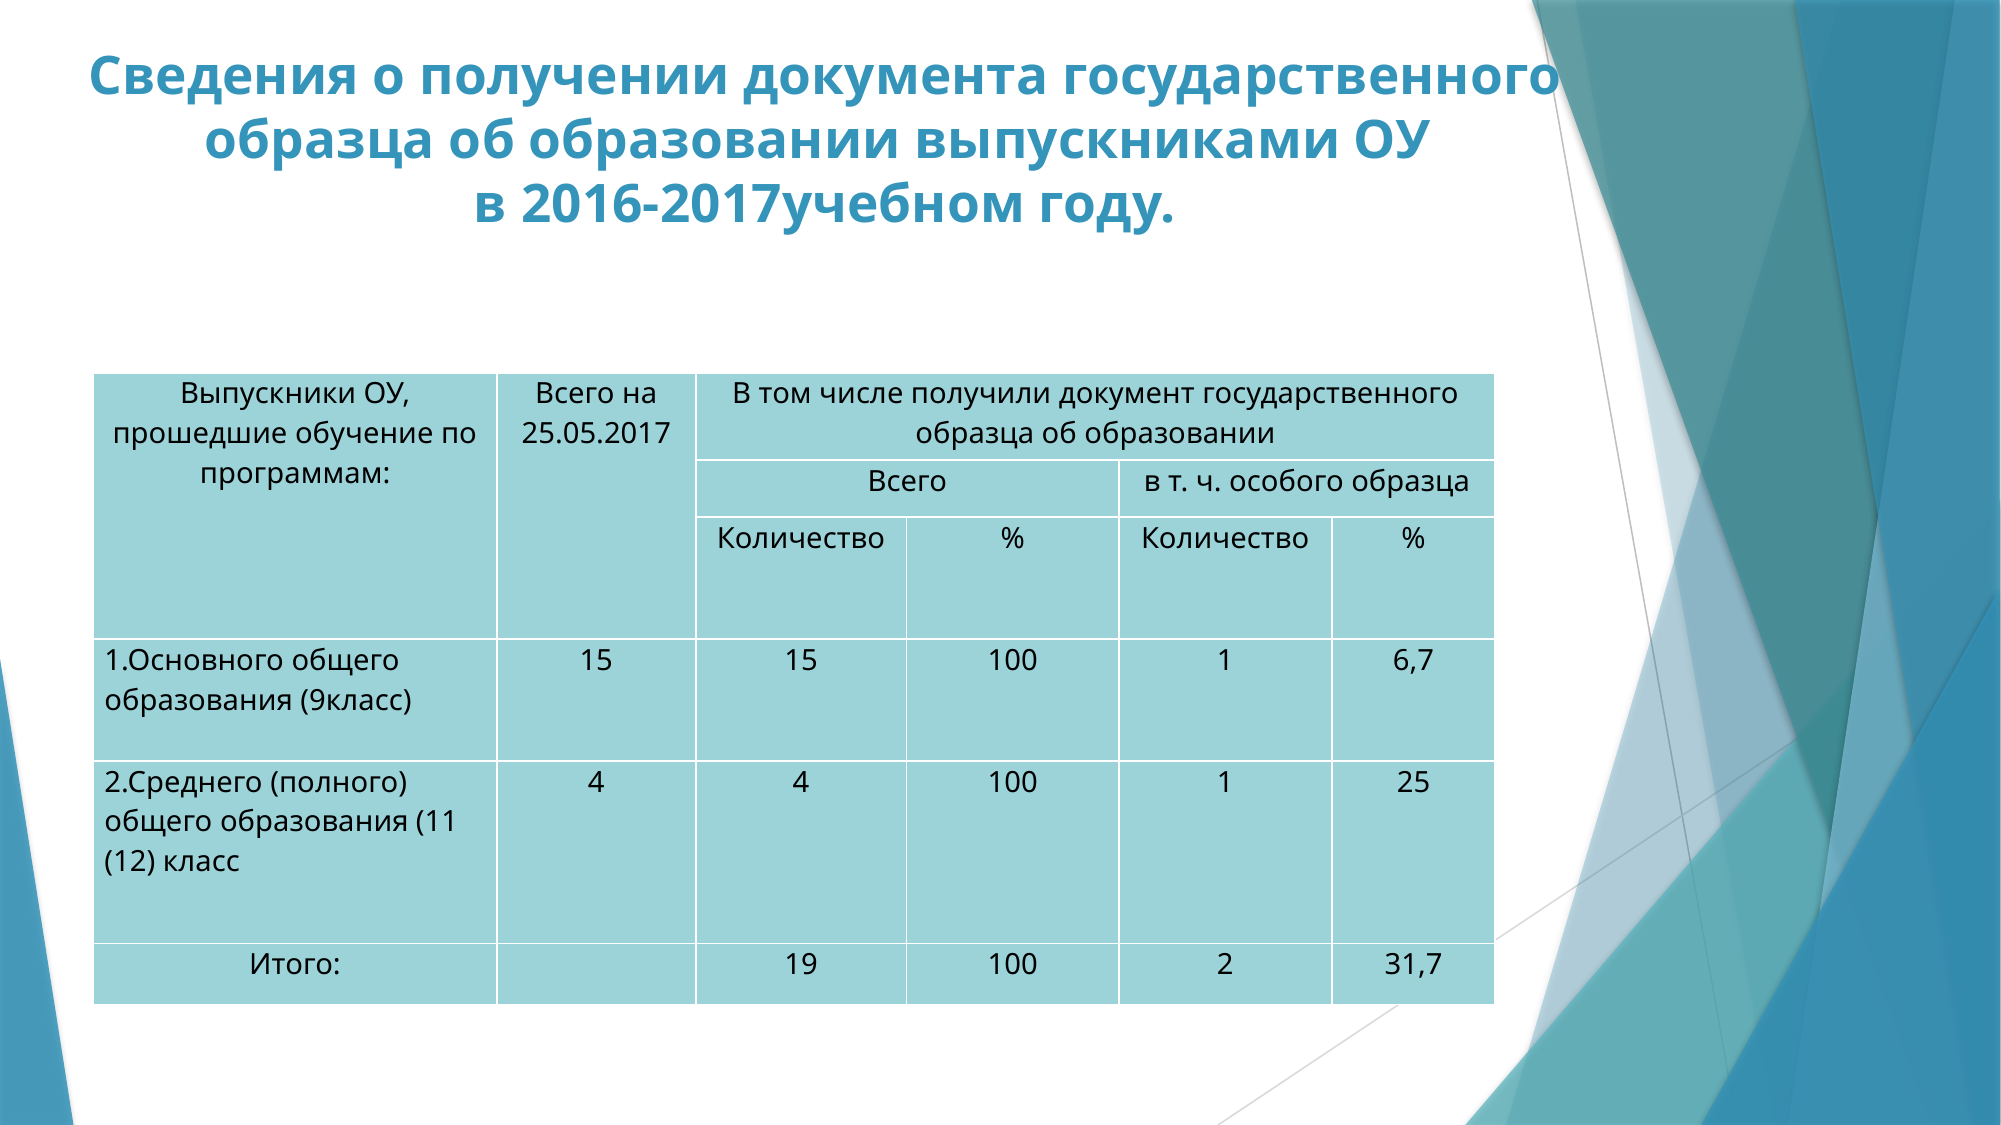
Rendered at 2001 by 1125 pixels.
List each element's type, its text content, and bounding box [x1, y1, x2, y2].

table_cell Итого: [94, 944, 496, 1004]
table_cell 15 [498, 640, 695, 760]
table_cell % [907, 518, 1118, 638]
table_cell 2.Среднего (полного) общего образования (11 (12) класс [94, 762, 496, 943]
table_cell 100 [907, 762, 1118, 943]
title Сведения о получении документа государственного образца об образовании выпускниками ОУ в 2016-2017учебном году. [70, 34, 1580, 355]
table_cell Количество [1120, 518, 1331, 638]
table_cell 31,7 [1333, 944, 1494, 1004]
table_cell 15 [697, 640, 906, 760]
table_cell 6,7 [1333, 640, 1494, 760]
table_header Всего на 25.05.2017 [498, 374, 695, 638]
table_cell в т. ч. особого образца [1120, 461, 1494, 516]
table_cell 1 [1120, 640, 1331, 760]
table_cell Количество [697, 518, 906, 638]
table_cell 1 [1120, 762, 1331, 943]
table_cell 2 [1120, 944, 1331, 1004]
table_cell 4 [697, 762, 906, 943]
table_cell [498, 944, 695, 1004]
table_cell 4 [498, 762, 695, 943]
table_cell % [1333, 518, 1494, 638]
table_cell 100 [907, 640, 1118, 760]
table_header Выпускники ОУ, прошедшие обучение по программам: [94, 374, 496, 638]
table_cell 1.Основного общего образования (9класс) [94, 640, 496, 760]
table_cell Всего [697, 461, 1118, 516]
table_cell 19 [697, 944, 906, 1004]
table_cell 100 [907, 944, 1118, 1004]
table_cell 25 [1333, 762, 1494, 943]
table_header В том числе получили документ государственного образца об образовании [697, 374, 1494, 459]
